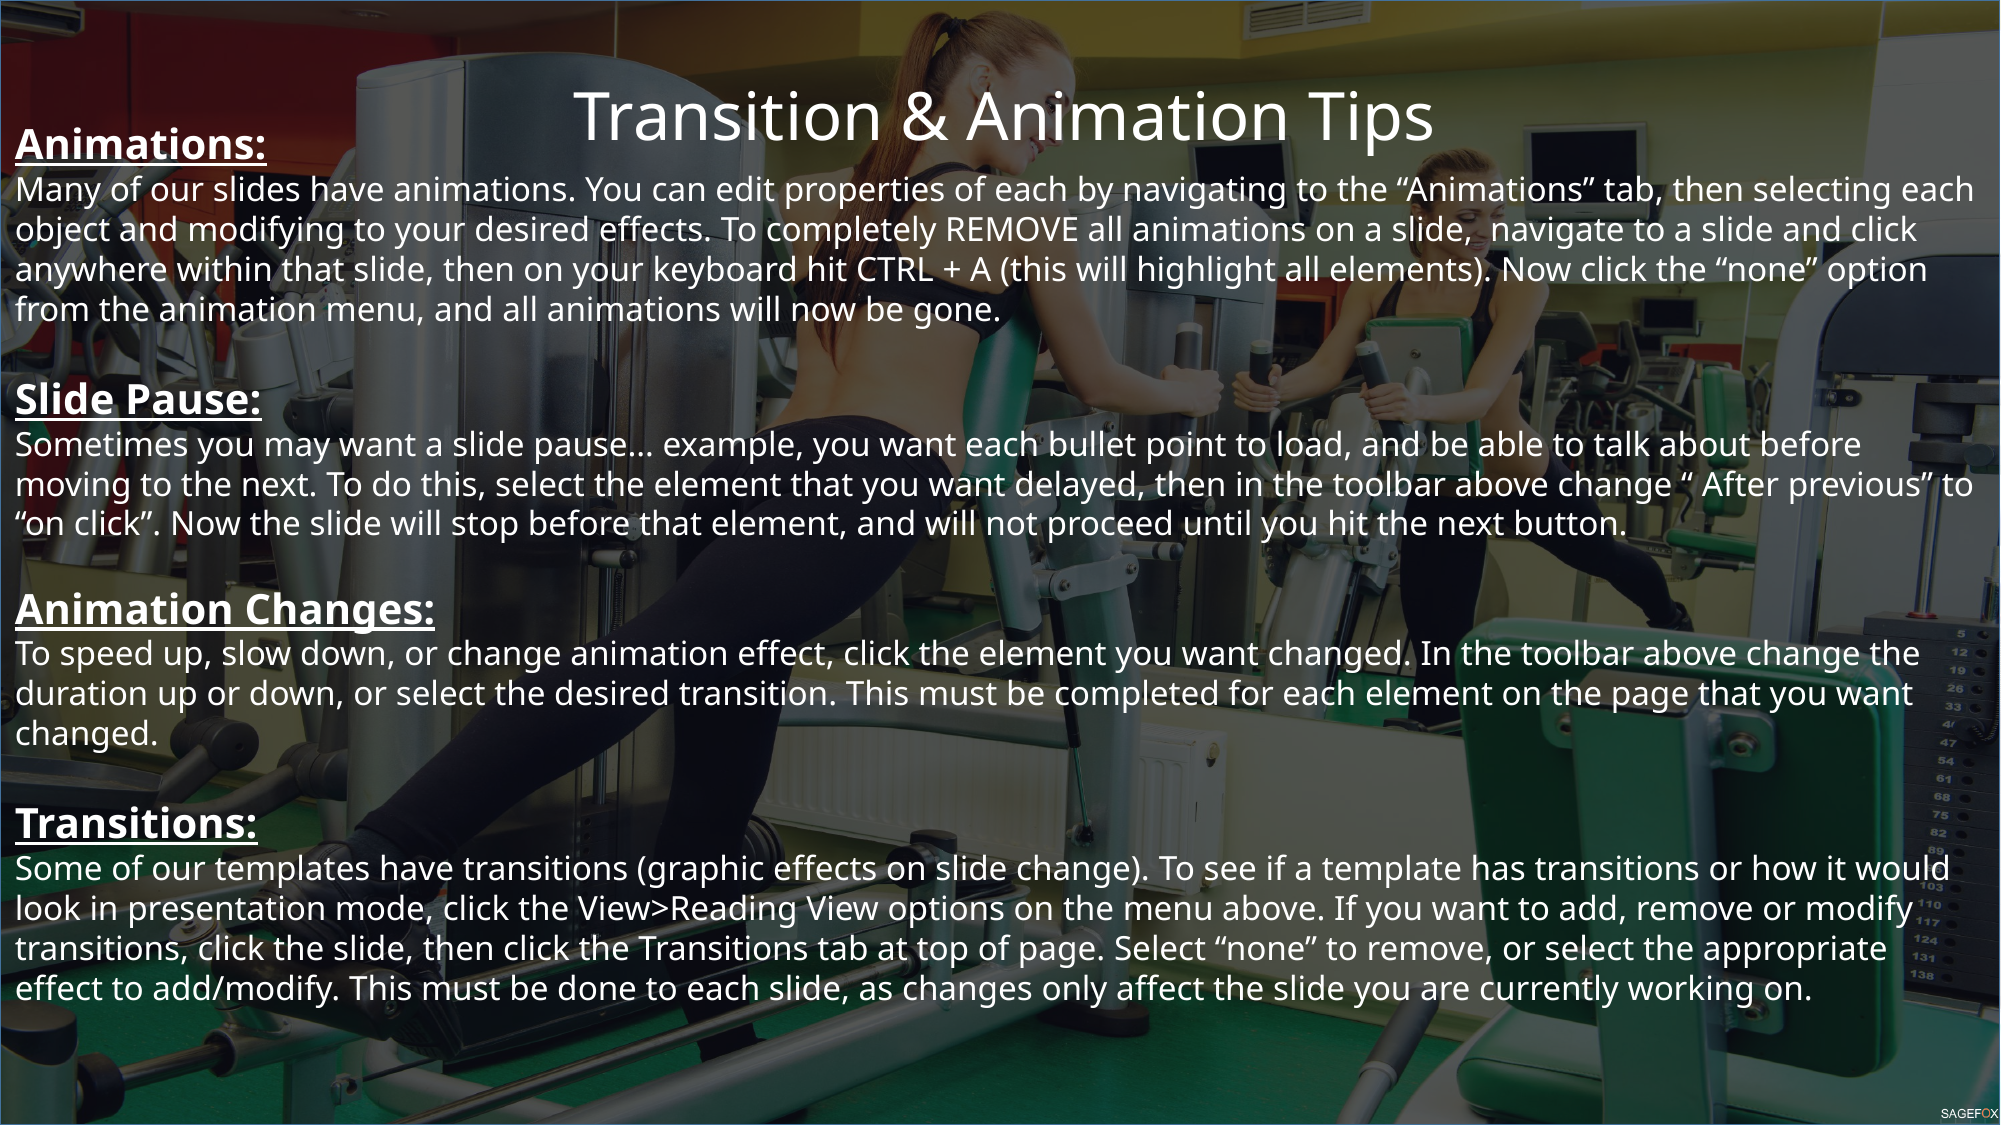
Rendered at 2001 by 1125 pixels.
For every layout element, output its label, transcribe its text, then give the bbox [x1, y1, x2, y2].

text_box Animations: Many of our slides have animations. You can edit properties of each by navigating to the “Animations” tab, then selecting each object and modifying to your desired effects. To completely REMOVE all animations on a slide, navigate to a slide and click anywhere within that slide, then on your keyboard hit CTRL + A (this will highlight all elements). Now click the “none” option from the animation menu, and all animations will now be gone. Slide Pause: Sometimes you may want a slide pause… example, you want each bullet point to load, and be able to talk about before moving to the next. To do this, select the element that you want delayed, then in the toolbar above change “ After previous” to “on click”. Now the slide will stop before that element, and will not proceed until you hit the next button. Animation Changes: To speed up, slow down, or change animation effect, click the element you want changed. In the toolbar above change the duration up or down, or select the desired transition. This must be completed for each element on the page that you want changed. Transitions: Some of our templates have transitions (graphic effects on slide change). To see if a template has transitions or how it would look in presentation mode, click the View>Reading View options on the menu above. If you want to add, remove or modify transitions, click the slide, then click the Transitions tab at top of page. Select “none” to remove, or select the appropriate effect to add/modify. This must be done to each slide, as changes only affect the slide you are currently working on. [0, 0, 2000, 1125]
title Transition & Animation Tips [477, 59, 1532, 177]
